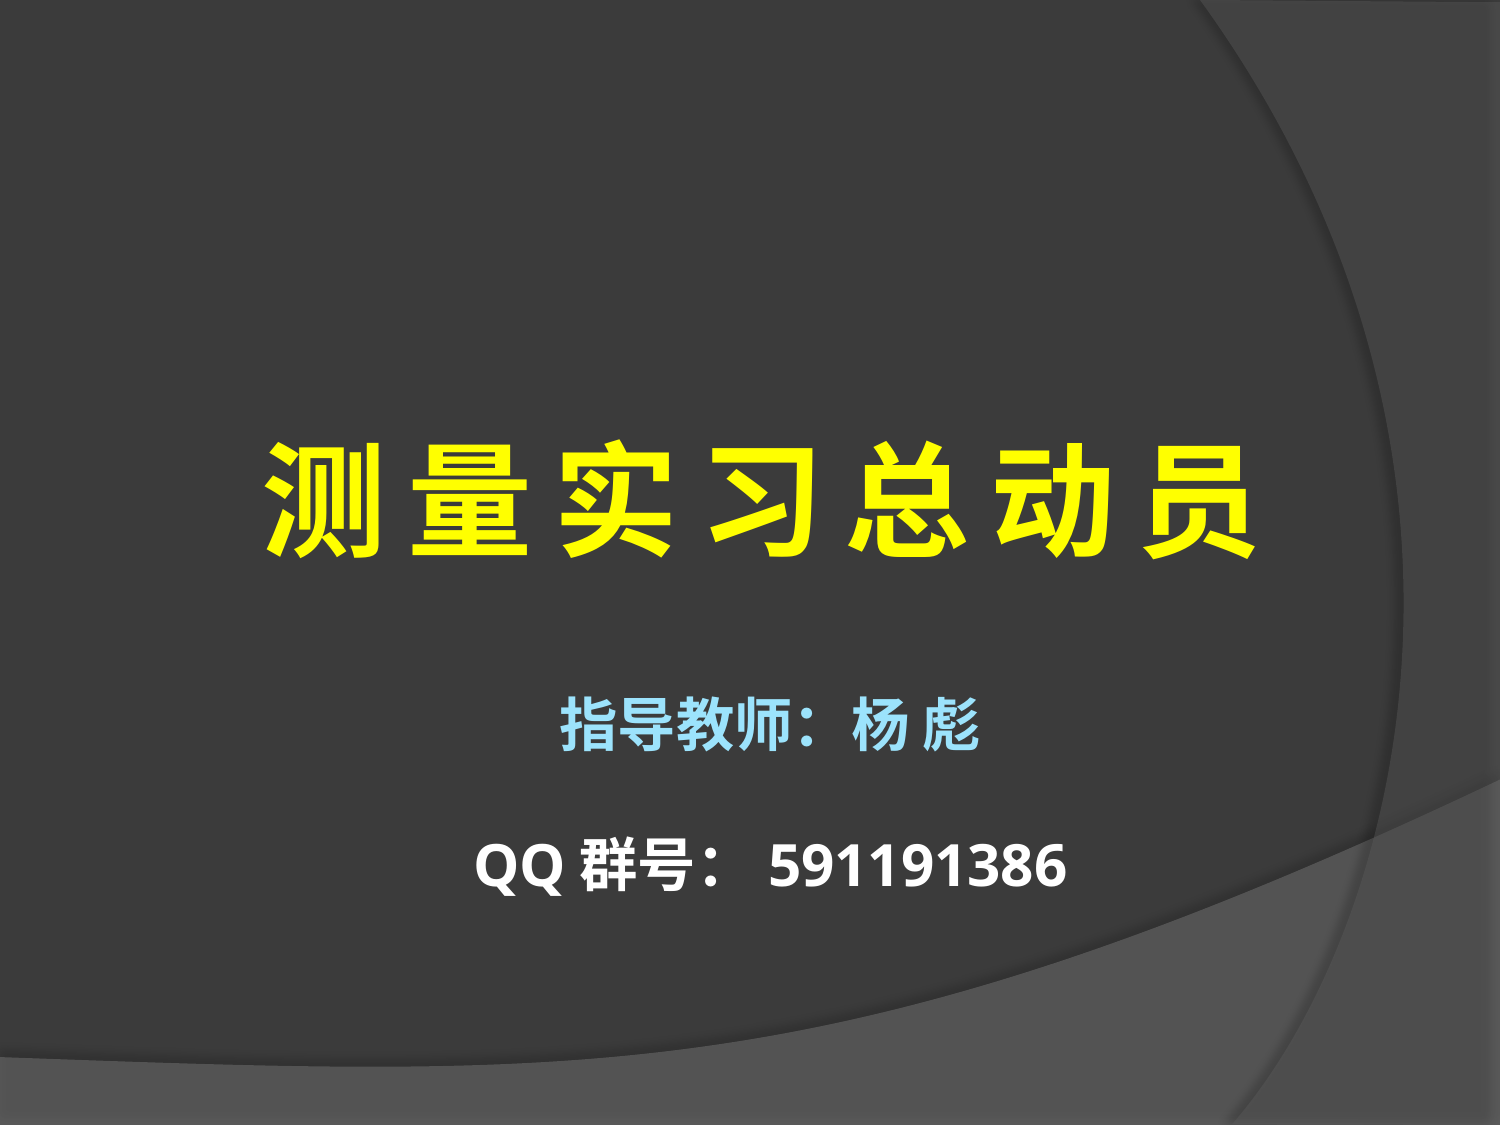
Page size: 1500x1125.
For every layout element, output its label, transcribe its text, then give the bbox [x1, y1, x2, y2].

text_box 指导教师：杨 彪 QQ群号：591191386 [458, 680, 1083, 906]
title 测量实习总动员 [76, 314, 1447, 681]
